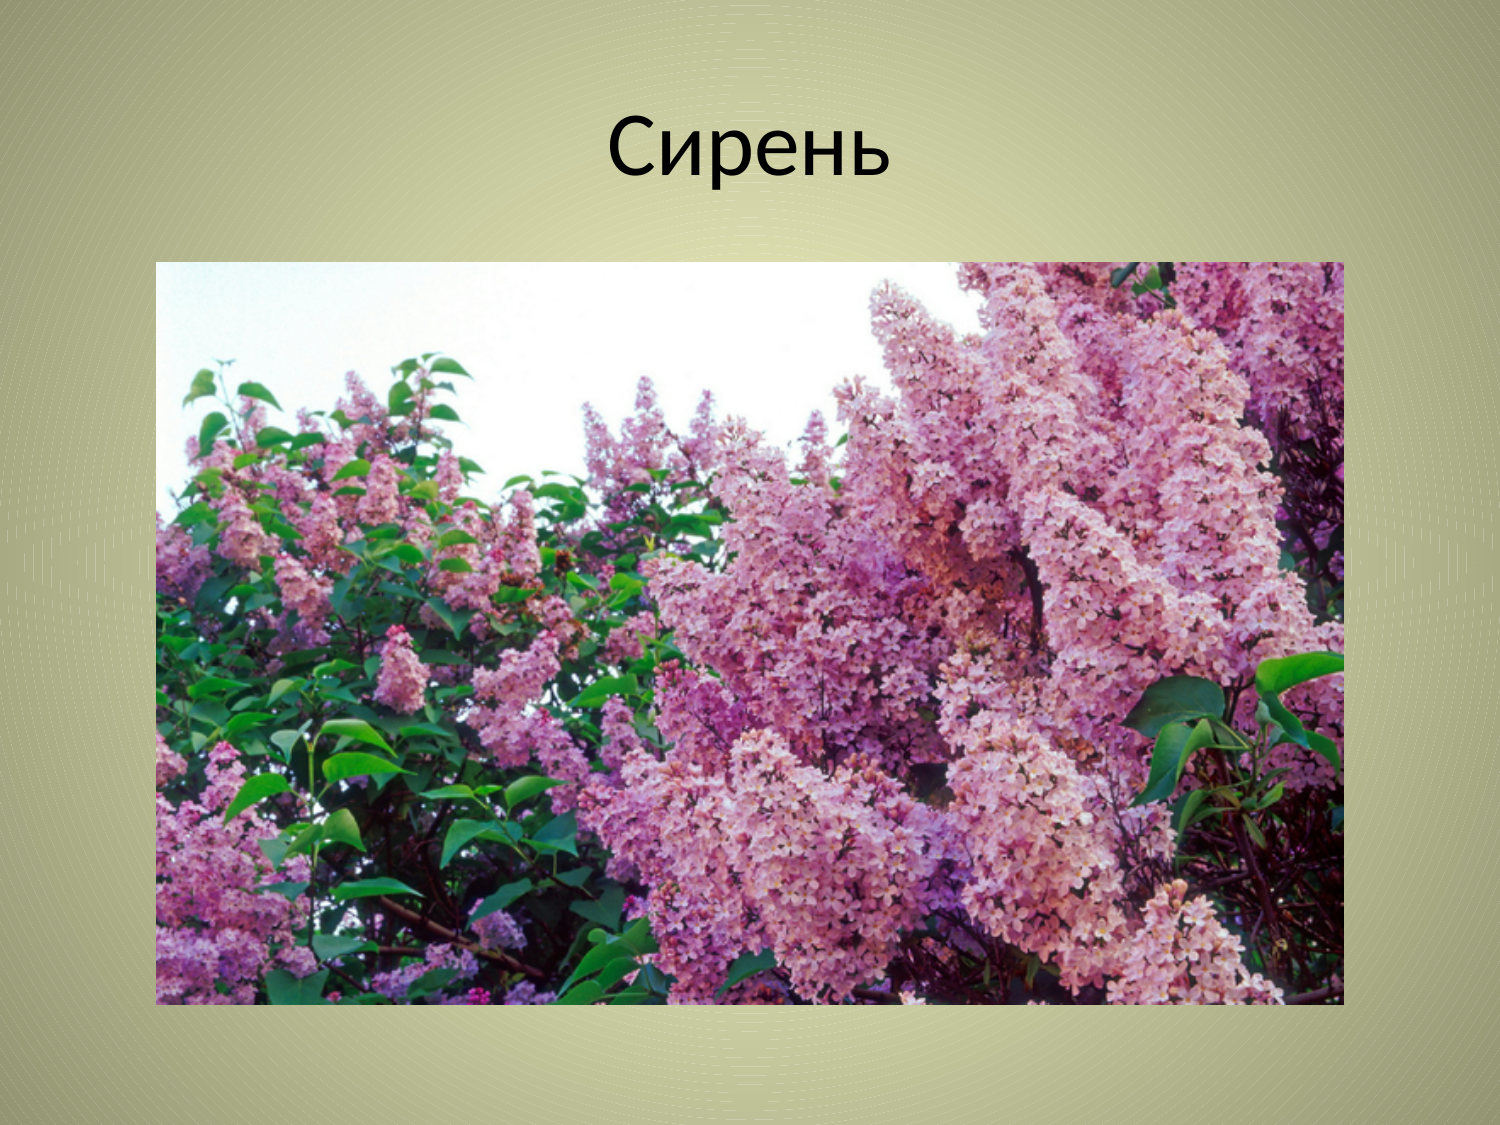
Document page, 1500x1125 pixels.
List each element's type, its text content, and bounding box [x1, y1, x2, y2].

title Сирень [75, 45, 1425, 233]
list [155, 262, 1344, 1006]
